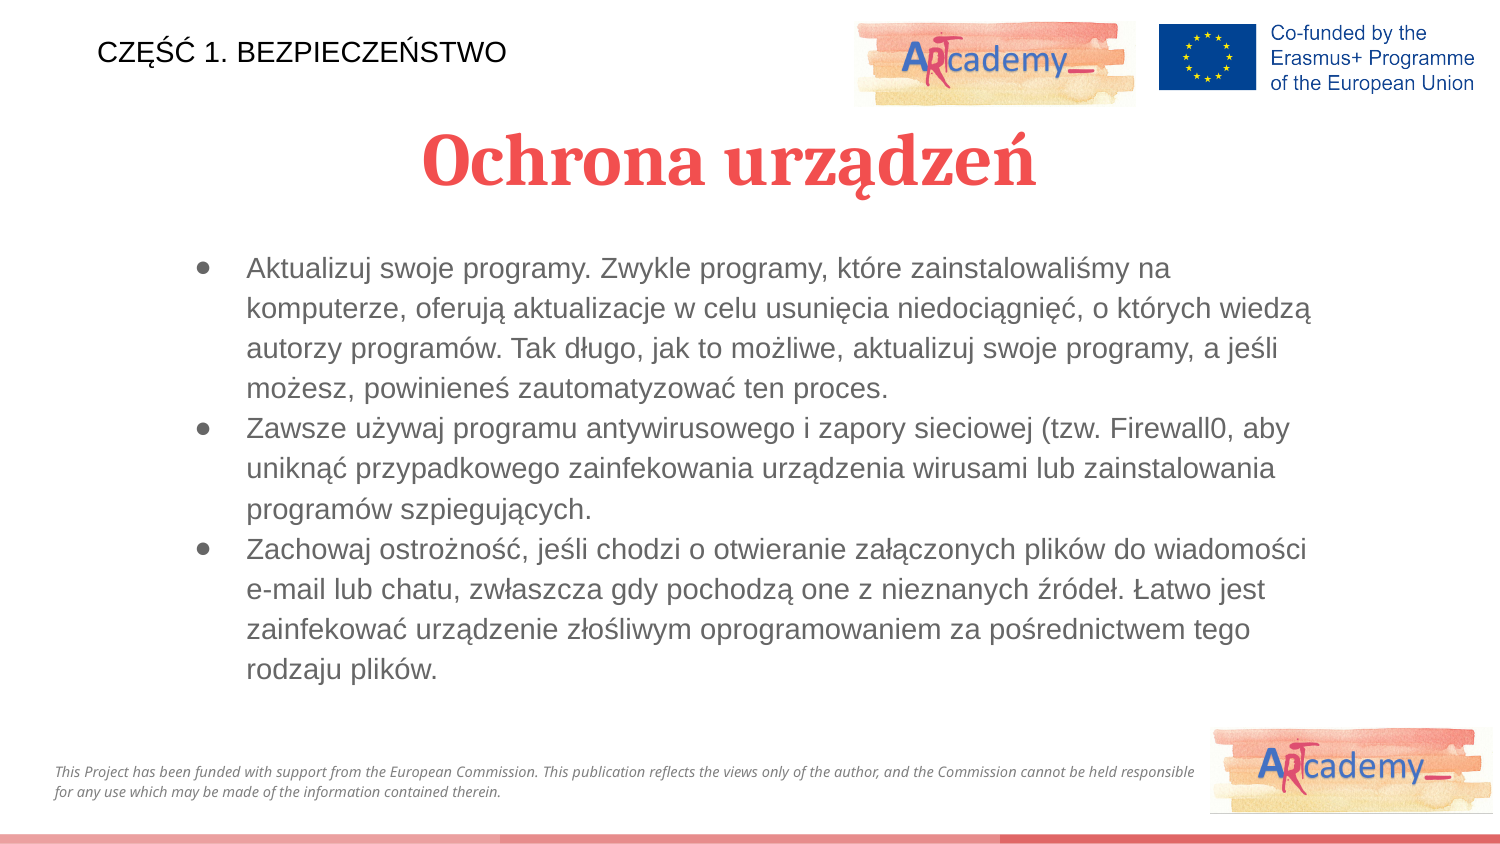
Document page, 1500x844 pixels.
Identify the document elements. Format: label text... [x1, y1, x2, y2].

list Aktualizuj swoje programy. Zwykle programy, które zainstalowaliśmy na komputerze, oferują aktualizacje w celu usunięcia niedociągnięć, o których wiedzą autorzy programów. Tak długo, jak to możliwe, aktualizuj swoje programy, a jeśli możesz, powinieneś zautomatyzować ten proces. Zawsze używaj programu antywirusowego i zapory sieciowej (tzw. Firewall0, aby uniknąć przypadkowego zainfekowania urządzenia wirusami lub zainstalowania programów szpiegujących. Zachowaj ostrożność, jeśli chodzi o otwieranie załączonych plików do wiadomości e-mail lub chatu, zwłaszcza gdy pochodzą one z nieznanych źródeł. Łatwo jest zainfekować urządzenie złośliwym oprogramowaniem za pośrednictwem tego rodzaju plików. [156, 228, 1344, 628]
picture [1210, 709, 1493, 844]
text_box CZĘŚĆ 1. BEZPIECZEŃSTWO [82, 26, 530, 76]
picture [1158, 24, 1474, 94]
title Ochrona urządzeń [145, 8, 1317, 216]
text_box This Project has been funded with support from the European Commission. This publication reflects the views only of the author, and the Commission cannot be held responsible for any use which may be made of the information contained therein. [39, 754, 1205, 799]
picture [854, 2, 1137, 138]
